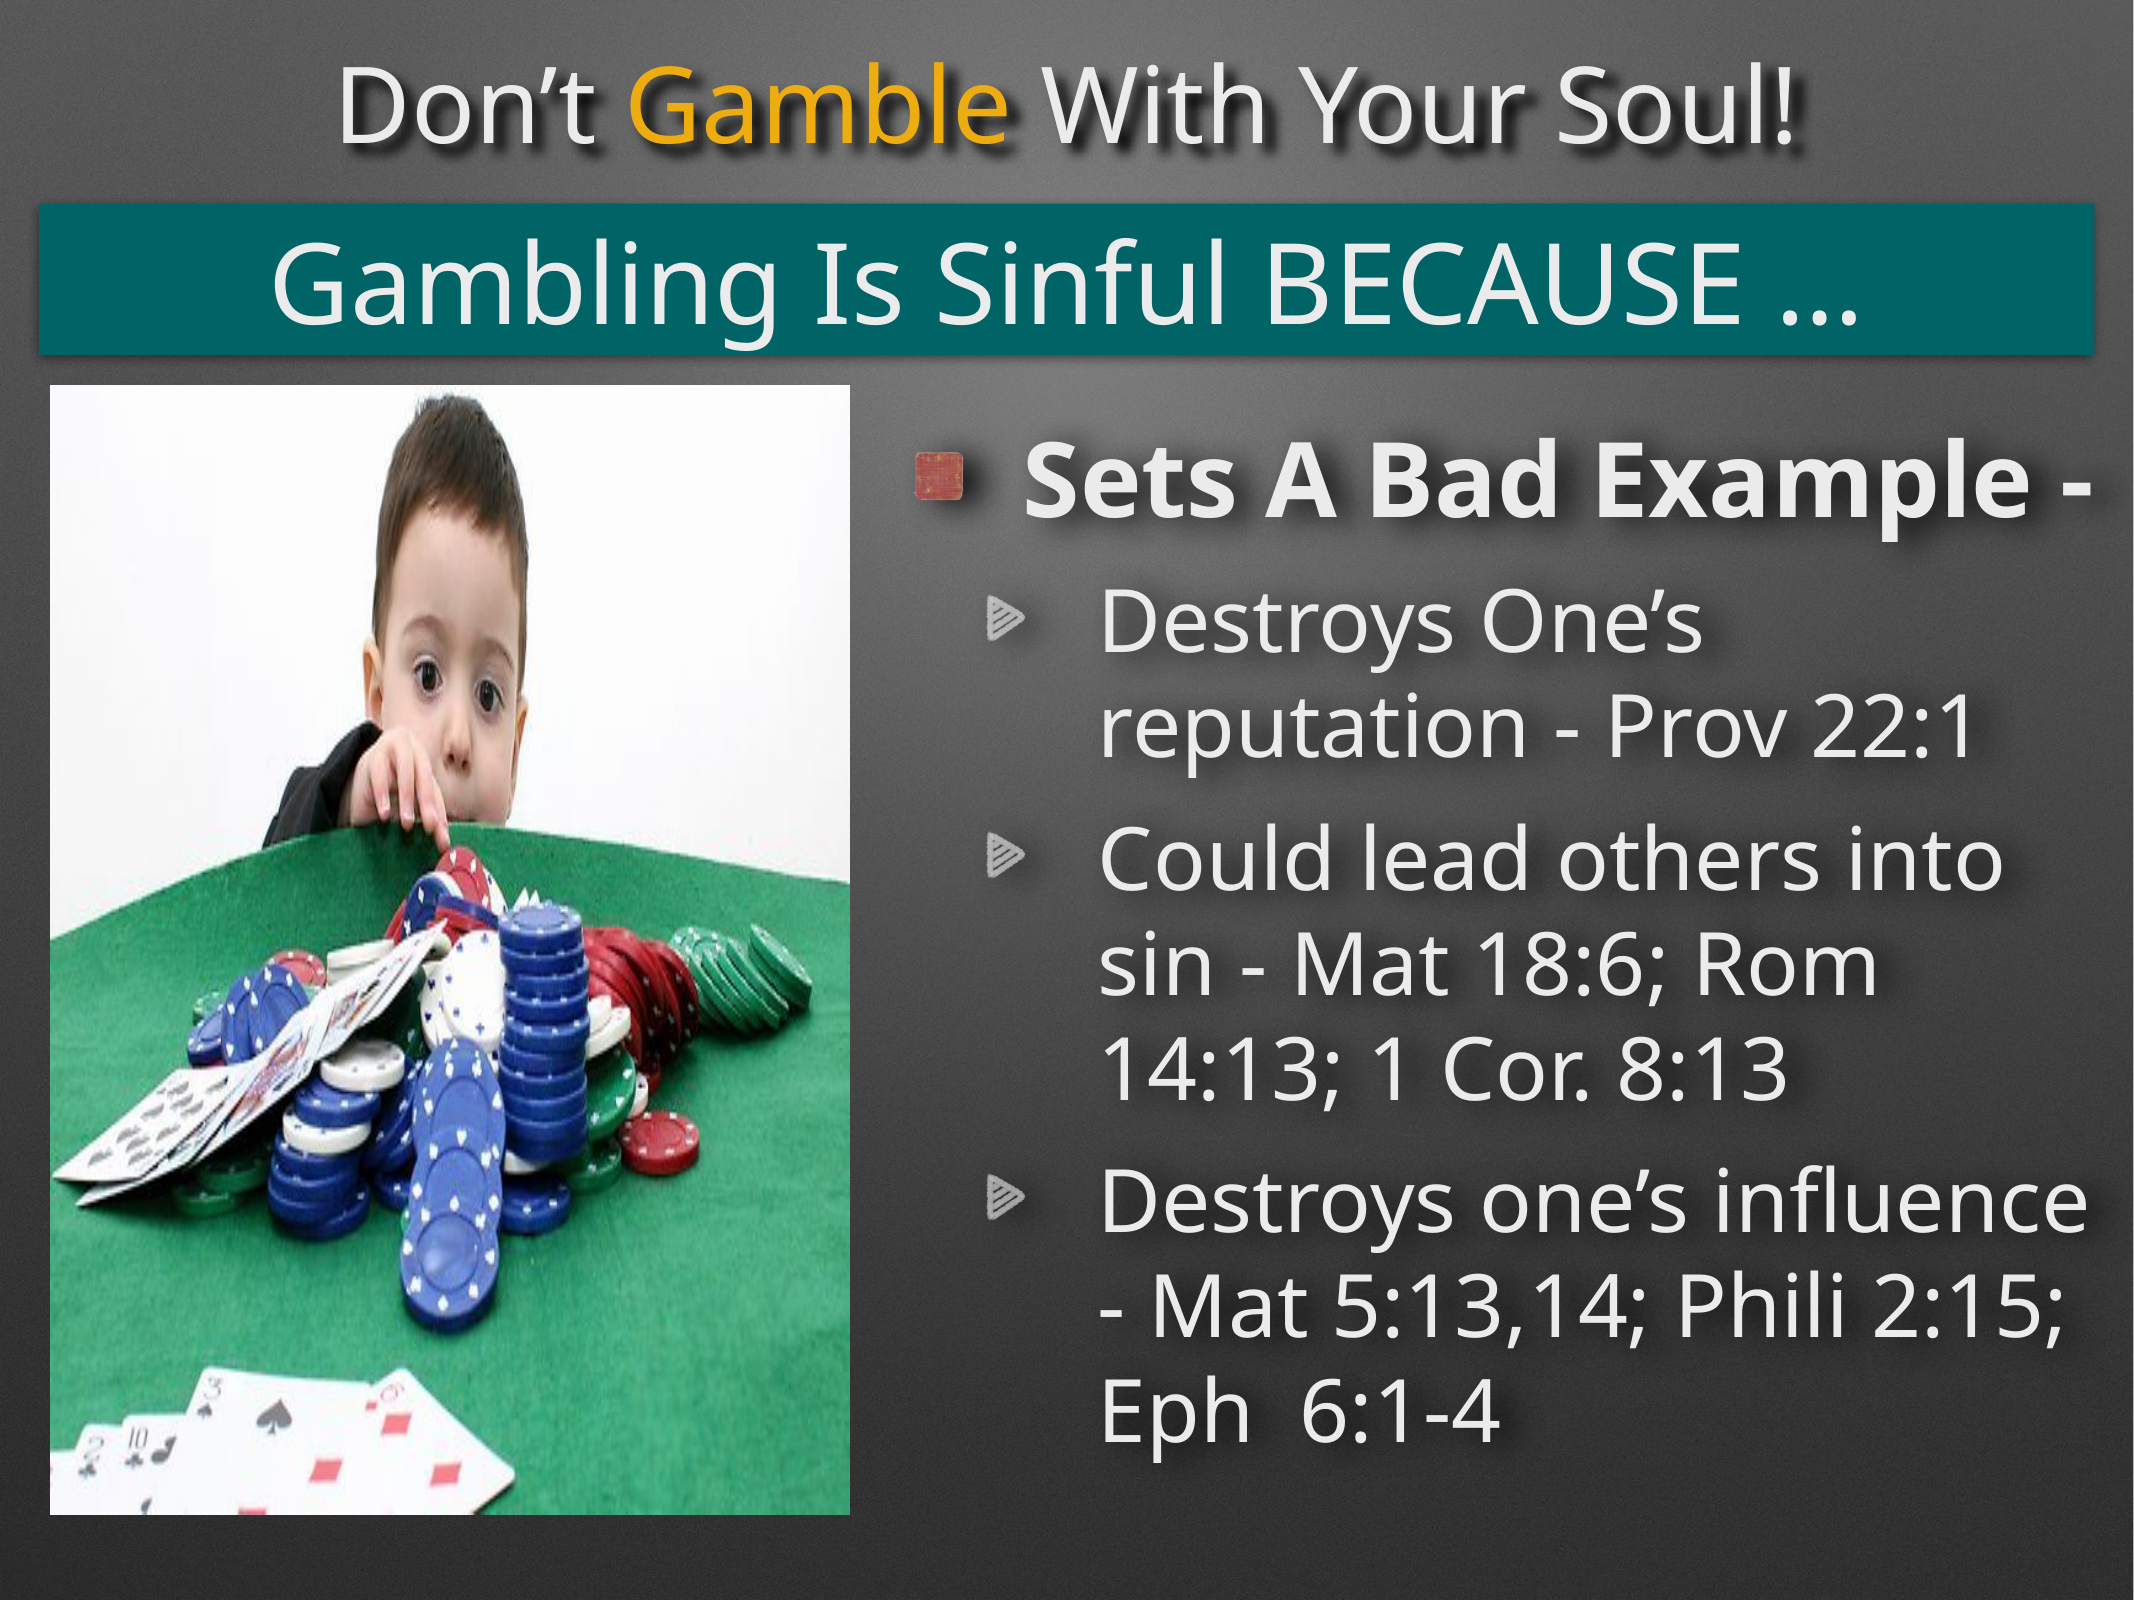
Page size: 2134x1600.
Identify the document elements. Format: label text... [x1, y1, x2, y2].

text_box Gambling Is Sinful BECAUSE … [39, 203, 2095, 356]
text_box Don’t Gamble With Your Soul! [39, 29, 2095, 174]
picture [0, 0, 2134, 1600]
text_box Sets A Bad Example - Destroys One’s reputation - Prov 22:1 Could lead others into sin - Mat 18:6; Rom 14:13; 1 Cor. 8:13 Destroys one’s influence - Mat 5:13,14; Phili 2:15; Eph 6:1-4 [902, 405, 2118, 1468]
